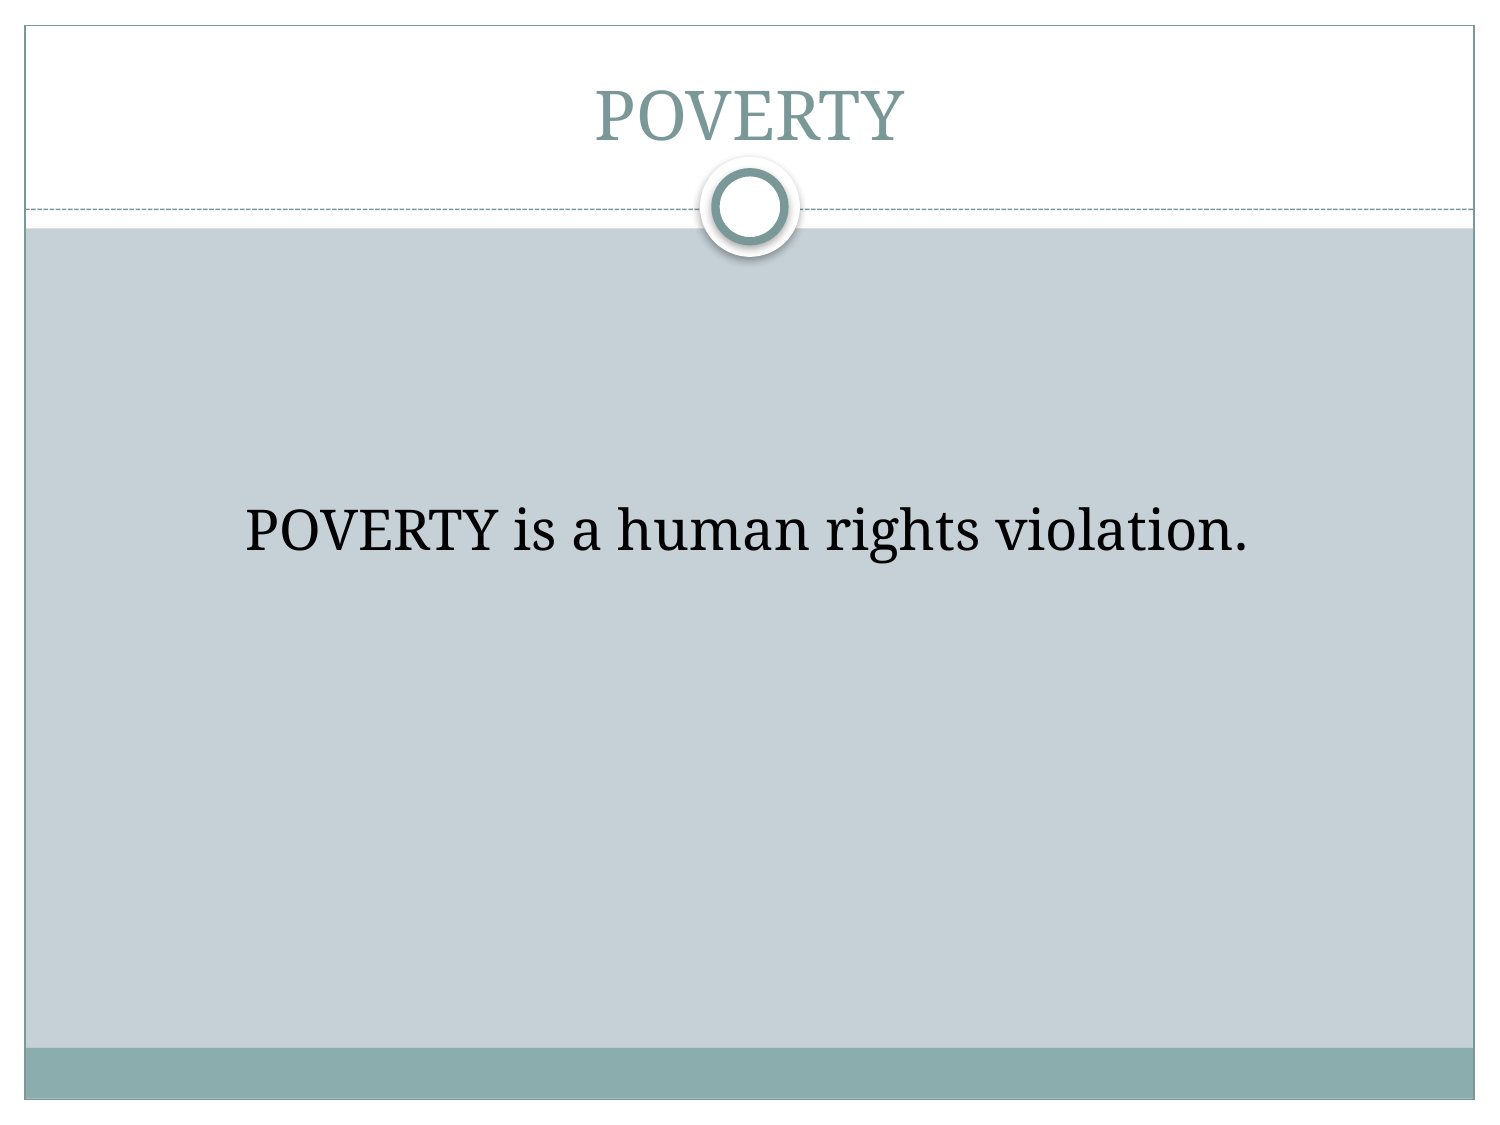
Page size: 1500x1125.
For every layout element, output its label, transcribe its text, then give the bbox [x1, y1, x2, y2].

list POVERTY is a human rights violation. [49, 250, 1445, 1001]
title POVERTY [49, 37, 1450, 162]
